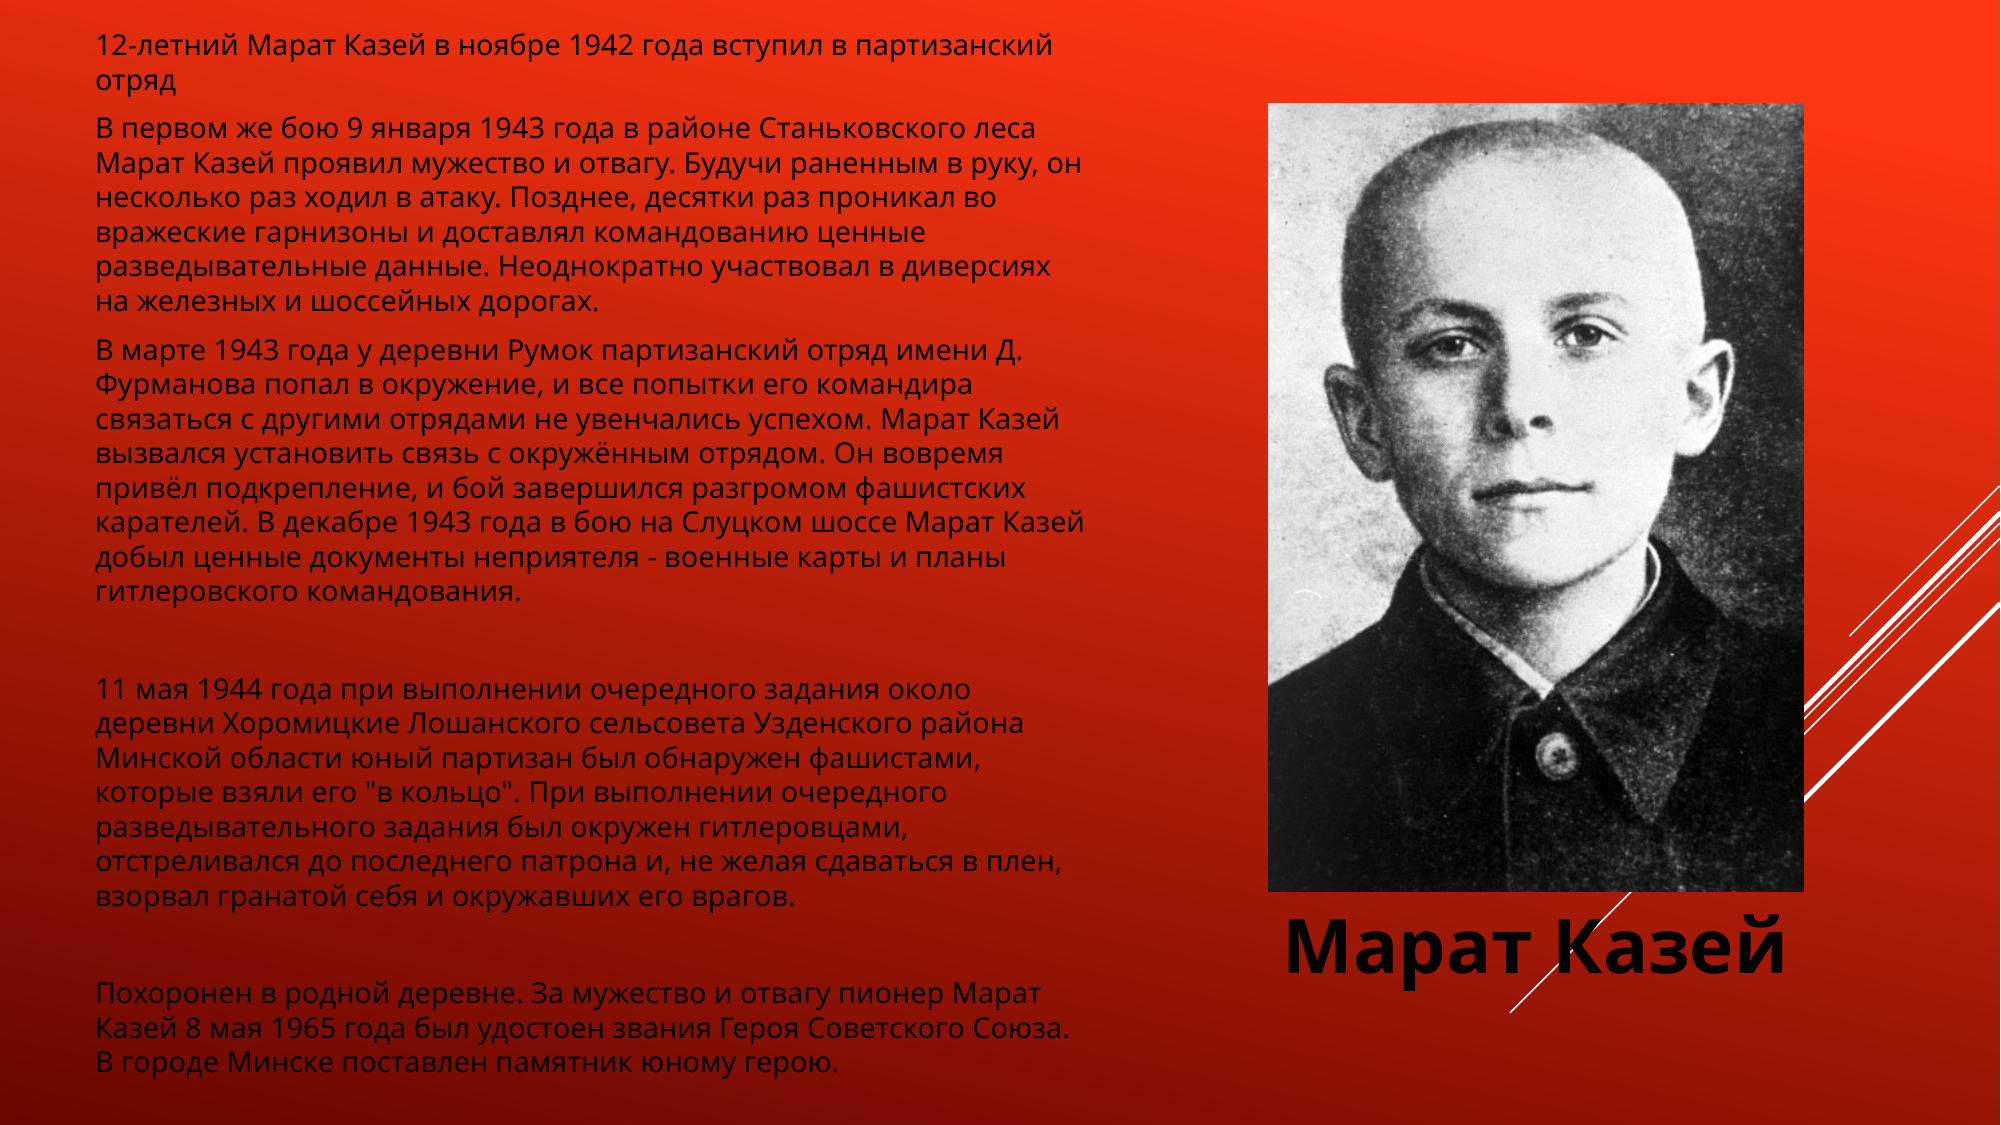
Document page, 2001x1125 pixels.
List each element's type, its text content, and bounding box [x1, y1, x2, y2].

picture [1267, 103, 1804, 892]
list 12-летний Марат Казей в ноябре 1942 года вступил в партизанский отряд В первом же бою 9 января 1943 года в районе Станьковского леса Марат Казей проявил мужество и отвагу. Будучи раненным в руку, он несколько раз ходил в атаку. Позднее, десятки раз проникал во вражеские гарнизоны и доставлял командованию ценные разведывательные данные. Неоднократно участвовал в диверсиях на железных и шоссейных дорогах. В марте 1943 года у деревни Румок партизанский отряд имени Д. Фурманова попал в окружение, и все попытки его командира связаться с другими отрядами не увенчались успехом. Марат Казей вызвался установить связь с окружённым отрядом. Он вовремя привёл подкрепление, и бой завершился разгромом фашистских карателей. В декабре 1943 года в бою на Слуцком шоссе Марат Казей добыл ценные документы неприятеля - военные карты и планы гитлеровского командования. 11 мая 1944 года при выполнении очередного задания около деревни Хоромицкие Лошанского сельсовета Узденского района Минской области юный партизан был обнаружен фашистами, которые взяли его "в кольцо". При выполнении очередного разведывательного задания был окружен гитлеровцами, отстреливался до последнего патрона и, не желая сдаваться в плен, взорвал гранатой себя и окружавших его врагов. Похоронен в родной деревне. За мужество и отвагу пионер Марат Казей 8 мая 1965 года был удостоен звания Героя Советского Союза. В городе Минске поставлен памятник юному герою. [79, 17, 1104, 1089]
text_box Марат Казей [1268, 892, 1804, 996]
